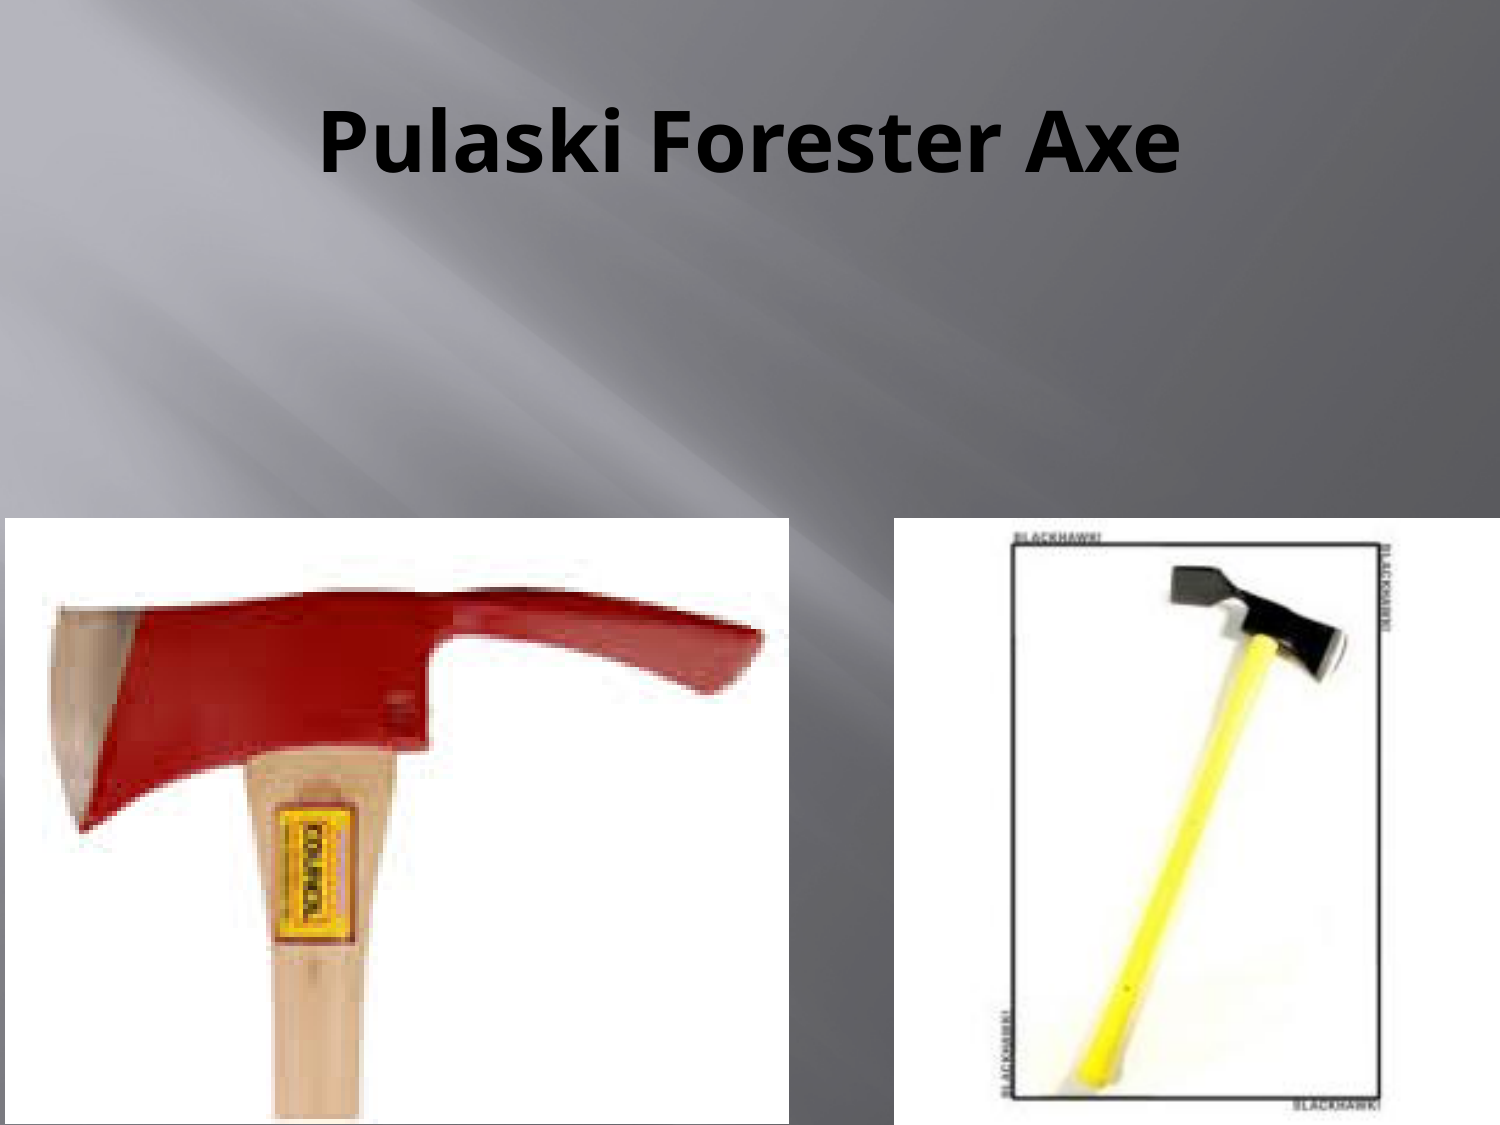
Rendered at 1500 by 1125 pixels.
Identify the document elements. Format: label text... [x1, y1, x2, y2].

picture [5, 517, 789, 1124]
title Pulaski Forester Axe [75, 45, 1425, 233]
picture [894, 517, 1500, 1125]
